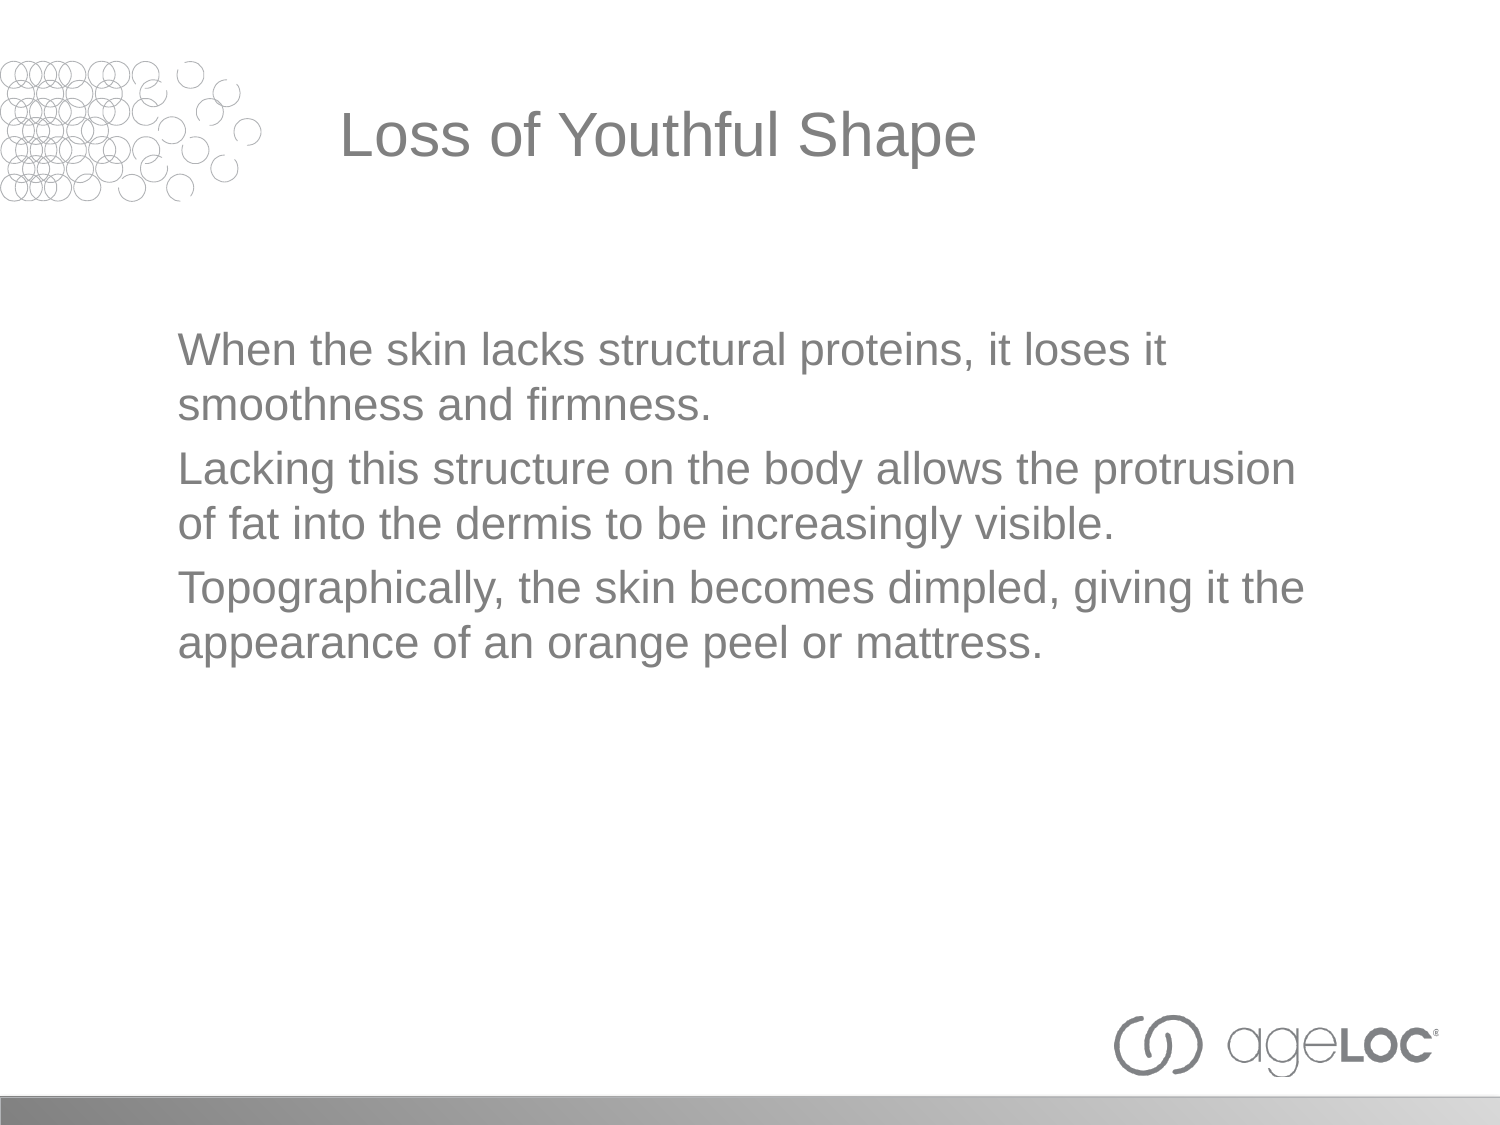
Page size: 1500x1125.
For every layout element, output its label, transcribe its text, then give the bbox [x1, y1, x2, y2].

list When the skin lacks structural proteins, it loses it smoothness and firmness. Lacking this structure on the body allows the protrusion of fat into the dermis to be increasingly visible. Topographically, the skin becomes dimpled, giving it the appearance of an orange peel or mattress. [162, 312, 1351, 1056]
text_box Loss of Youthful Shape [324, 62, 1425, 200]
